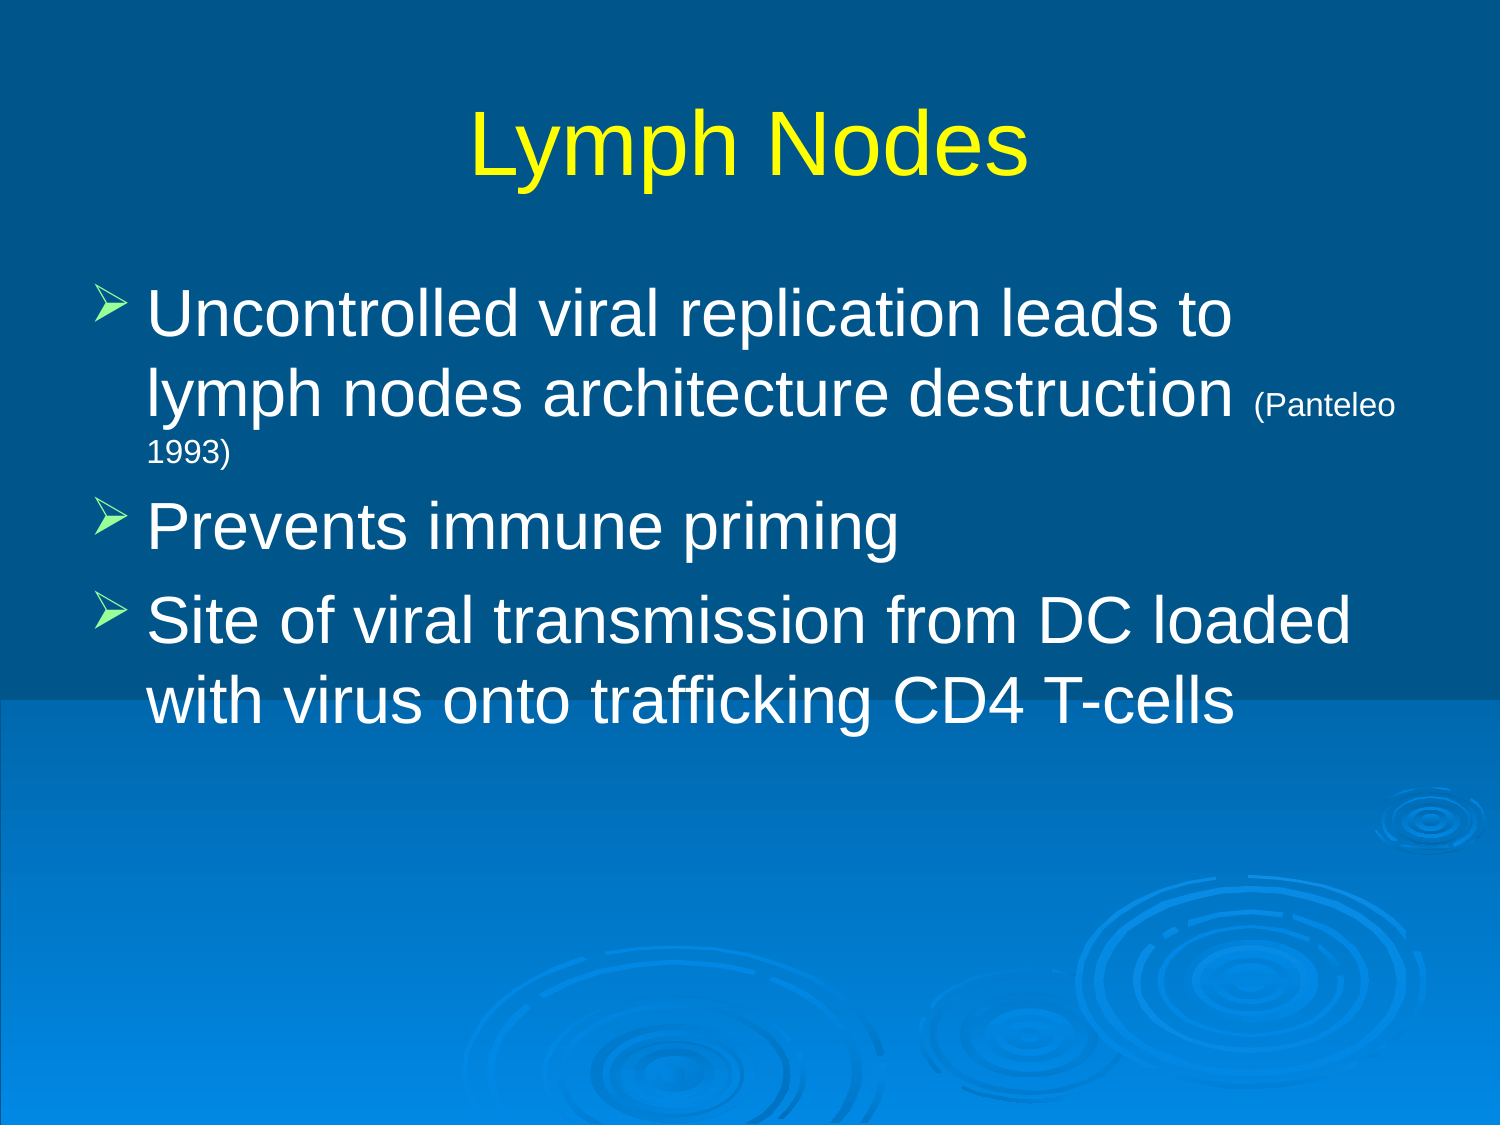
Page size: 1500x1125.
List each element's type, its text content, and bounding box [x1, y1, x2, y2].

list Uncontrolled viral replication leads to lymph nodes architecture destruction (Panteleo 1993) Prevents immune priming Site of viral transmission from DC loaded with virus onto trafficking CD4 T-cells [74, 262, 1426, 1006]
title Lymph Nodes [74, 45, 1426, 233]
